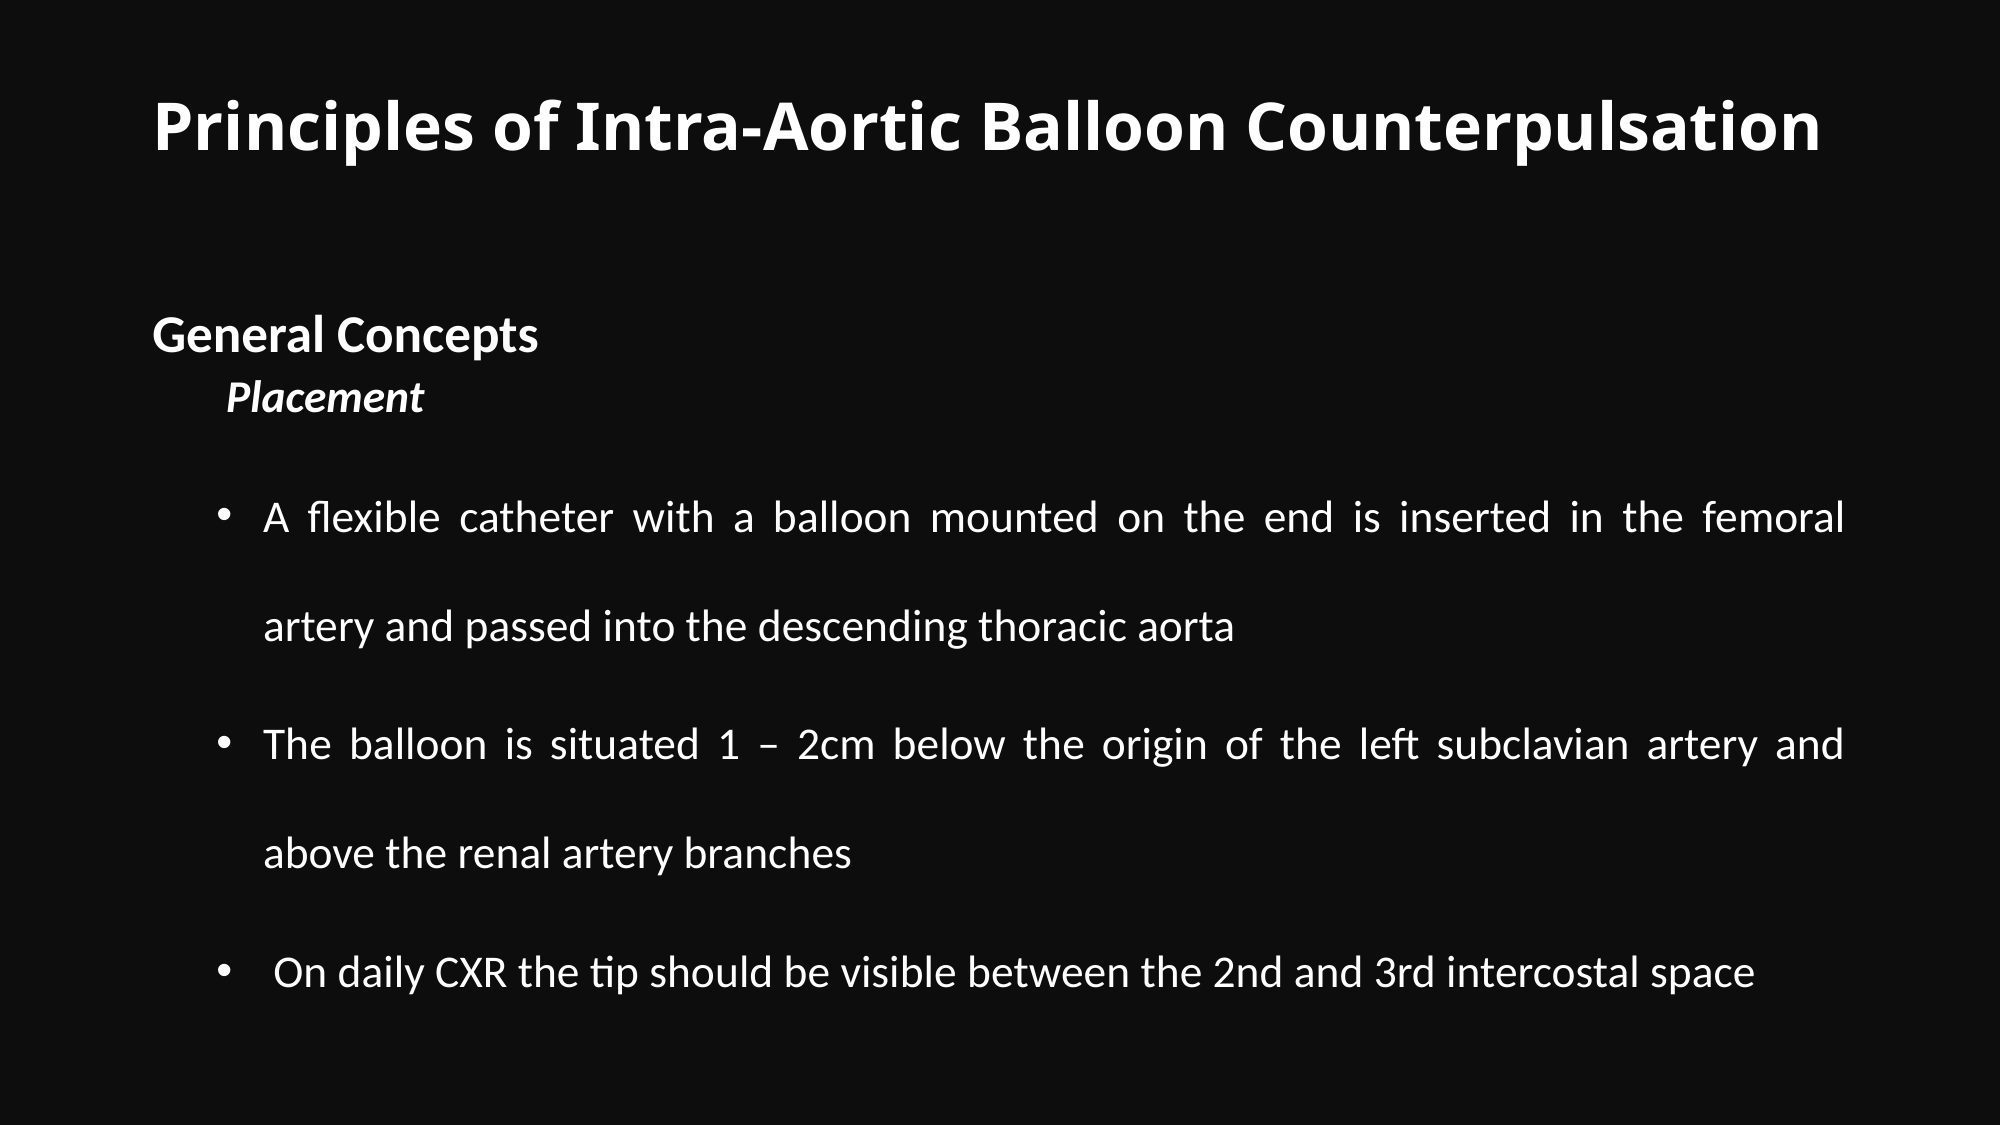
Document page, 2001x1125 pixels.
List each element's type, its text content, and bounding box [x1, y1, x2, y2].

list General Concepts Placement A flexible catheter with a balloon mounted on the end is inserted in the femoral artery and passed into the descending thoracic aorta The balloon is situated 1 – 2cm below the origin of the left subclavian artery and above the renal artery branches On daily CXR the tip should be visible between the 2nd and 3rd intercostal space [137, 299, 1863, 1014]
title Principles of Intra-Aortic Balloon Counterpulsation [137, 59, 1863, 278]
